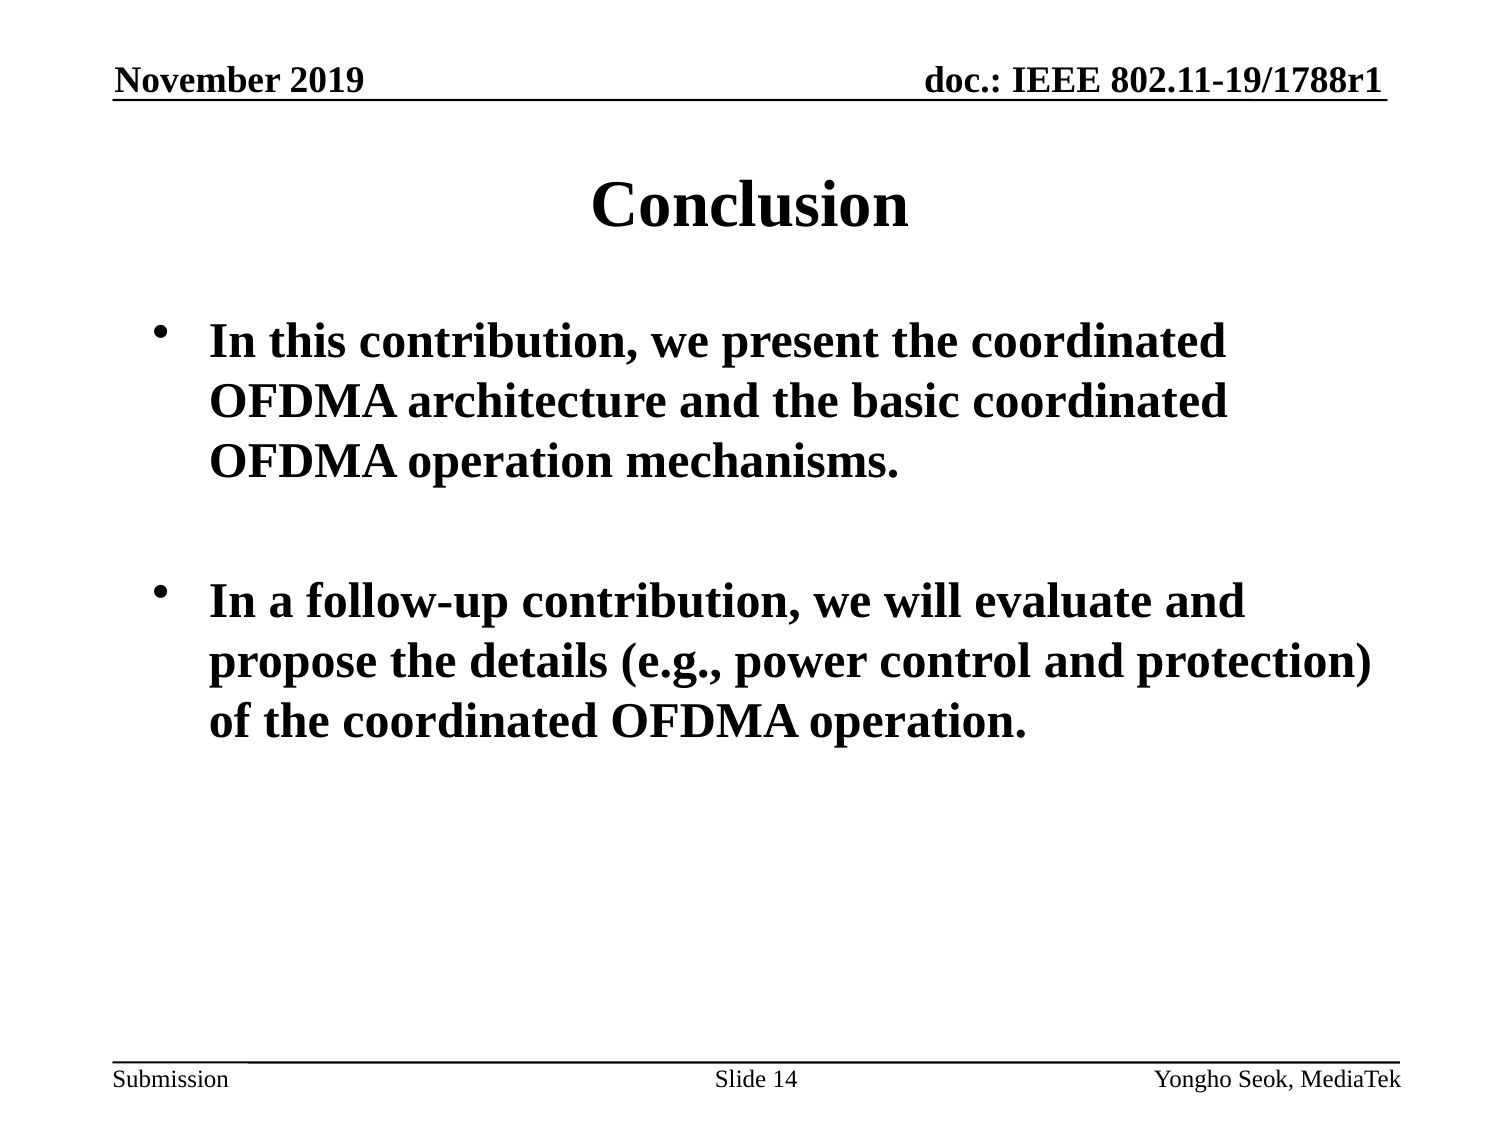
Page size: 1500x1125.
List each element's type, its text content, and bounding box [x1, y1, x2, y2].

slide_number Slide 14 [712, 1061, 800, 1093]
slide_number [114, 54, 368, 101]
title Conclusion [0, 112, 1500, 288]
list In this contribution, we present the coordinated OFDMA architecture and the basic coordinated OFDMA operation mechanisms. In a follow-up contribution, we will evaluate and propose the details (e.g., power control and protection) of the coordinated OFDMA operation. [137, 299, 1413, 976]
list [112, 288, 1388, 951]
footer Yongho Seok, MediaTek [1150, 1061, 1402, 1093]
